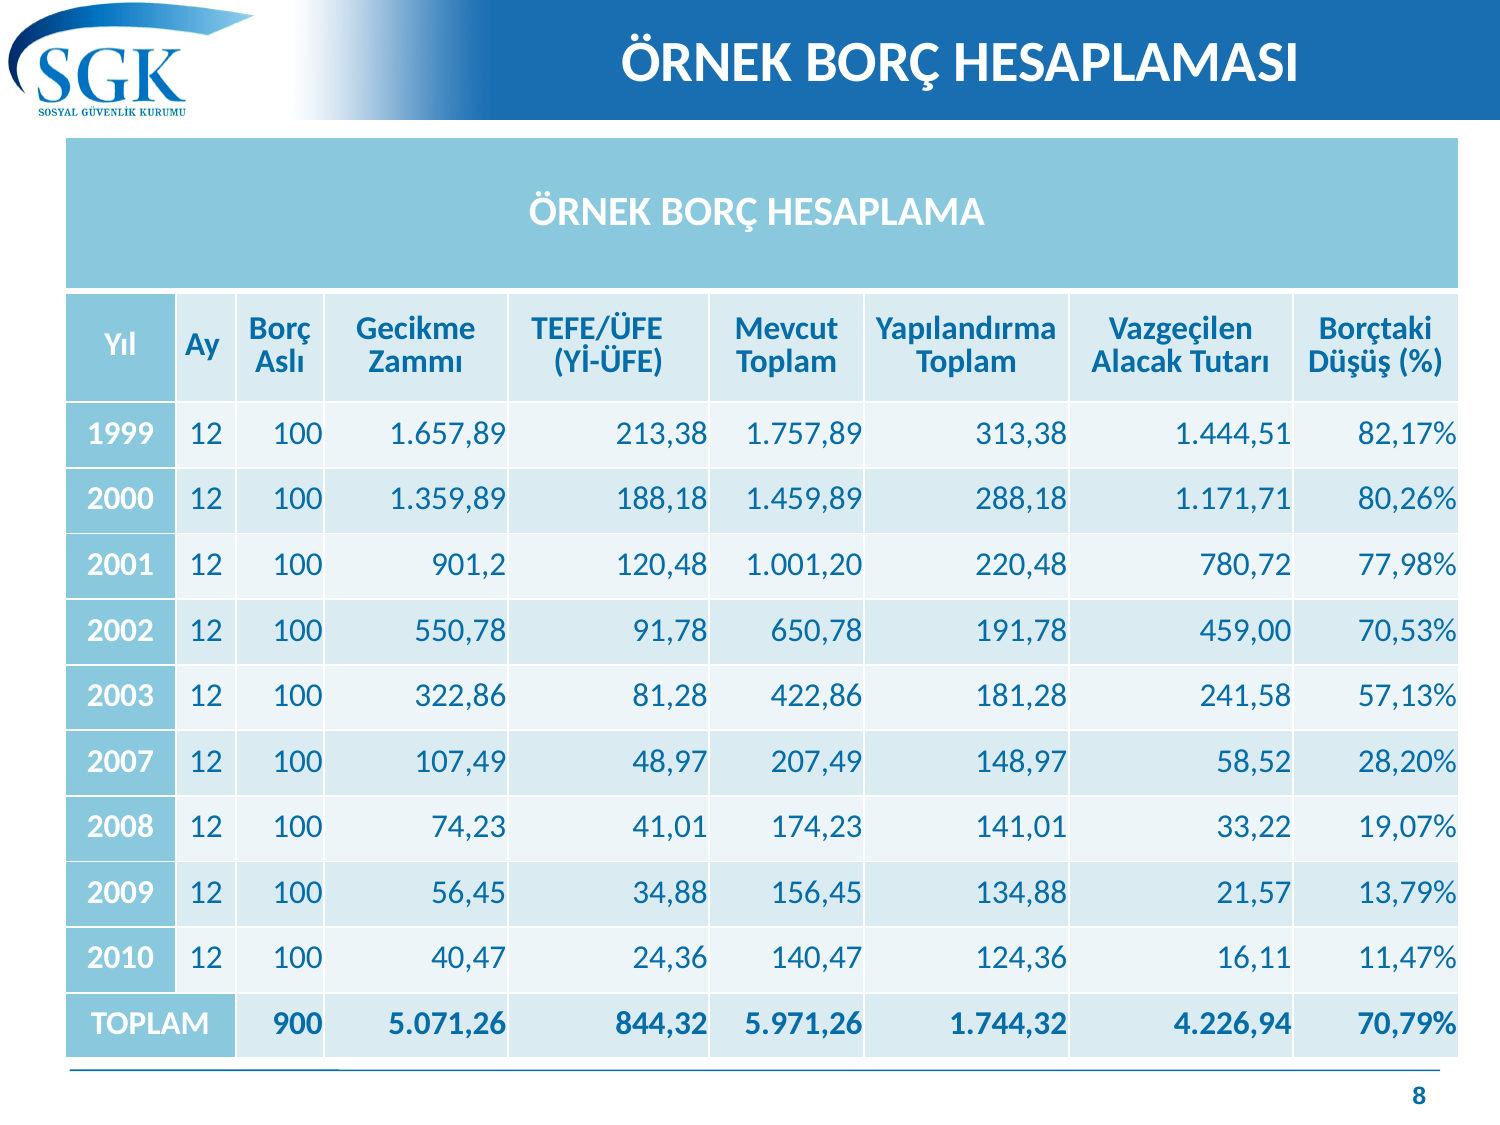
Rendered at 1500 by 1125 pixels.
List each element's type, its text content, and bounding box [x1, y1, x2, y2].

table_cell 70,79% [1294, 994, 1458, 1057]
table_cell 74,23 [325, 797, 507, 861]
table_cell 780,72 [1070, 534, 1292, 598]
table_cell 91,78 [509, 600, 708, 664]
table_cell 100 [237, 797, 323, 861]
table_cell 81,28 [509, 666, 708, 729]
table_cell 1.757,89 [710, 403, 863, 467]
table_cell 134,88 [865, 862, 1068, 926]
table_cell 100 [237, 403, 323, 467]
table_cell 2003 [66, 666, 175, 729]
table_cell 220,48 [865, 534, 1068, 598]
table_cell 100 [237, 666, 323, 729]
table_cell 241,58 [1070, 666, 1292, 729]
table_cell 13,79% [1294, 862, 1458, 926]
table_cell 21,57 [1070, 862, 1292, 926]
table_cell 40,47 [325, 928, 507, 992]
table_cell Yapılandırma Toplam [865, 294, 1068, 401]
table_cell 12 [177, 731, 235, 795]
table_cell 12 [177, 534, 235, 598]
table_cell 207,49 [710, 731, 863, 795]
table_cell 12 [177, 666, 235, 729]
table_cell 4.226,94 [1070, 994, 1292, 1057]
table_cell 82,17% [1294, 403, 1458, 467]
table_cell 1.001,20 [710, 534, 863, 598]
table_cell 41,01 [509, 797, 708, 861]
table_cell 12 [177, 600, 235, 664]
table_cell 120,48 [509, 534, 708, 598]
table_cell 459,00 [1070, 600, 1292, 664]
table_cell 2007 [66, 731, 175, 795]
table_cell 2009 [66, 862, 175, 926]
table_cell 288,18 [865, 469, 1068, 533]
table_cell 100 [237, 534, 323, 598]
table_cell 1.171,71 [1070, 469, 1292, 533]
table_cell 100 [237, 469, 323, 533]
table_cell 213,38 [509, 403, 708, 467]
table_cell 33,22 [1070, 797, 1292, 861]
table_cell 80,26% [1294, 469, 1458, 533]
table_cell 12 [177, 862, 235, 926]
table_cell 1.359,89 [325, 469, 507, 533]
table_cell 1.459,89 [710, 469, 863, 533]
table_cell Borç Aslı [237, 294, 323, 401]
table_cell 422,86 [710, 666, 863, 729]
table_cell 28,20% [1294, 731, 1458, 795]
table_cell 77,98% [1294, 534, 1458, 598]
table_cell 148,97 [865, 731, 1068, 795]
table_cell 124,36 [865, 928, 1068, 992]
table_cell 1.744,32 [865, 994, 1068, 1057]
table_cell 322,86 [325, 666, 507, 729]
table_cell 11,47% [1294, 928, 1458, 992]
table_cell 844,32 [509, 994, 708, 1057]
table_cell 1999 [66, 403, 175, 467]
table_cell 100 [237, 731, 323, 795]
table_cell Borçtaki Düşüş (%) [1294, 294, 1458, 401]
table_cell 56,45 [325, 862, 507, 926]
table_cell 2002 [66, 600, 175, 664]
table_cell 313,38 [865, 403, 1068, 467]
table_cell 100 [237, 928, 323, 992]
table_cell 1.657,89 [325, 403, 507, 467]
table_cell 19,07% [1294, 797, 1458, 861]
table_cell 174,23 [710, 797, 863, 861]
table_cell 100 [237, 600, 323, 664]
table_cell 100 [237, 862, 323, 926]
table_cell 156,45 [710, 862, 863, 926]
table_cell 181,28 [865, 666, 1068, 729]
table_cell 2001 [66, 534, 175, 598]
table_cell 12 [177, 928, 235, 992]
table_cell 191,78 [865, 600, 1068, 664]
slide_number 8 [1305, 1065, 1442, 1125]
table_cell Mevcut Toplam [710, 294, 863, 401]
table_cell 16,11 [1070, 928, 1292, 992]
table_cell 2000 [66, 469, 175, 533]
picture [0, 0, 1500, 120]
table_cell 2008 [66, 797, 175, 861]
table_cell TOPLAM [66, 994, 235, 1057]
table_cell 550,78 [325, 600, 507, 664]
table_cell 901,2 [325, 534, 507, 598]
table_cell Vazgeçilen Alacak Tutarı [1070, 294, 1292, 401]
table_cell 1.444,51 [1070, 403, 1292, 467]
table_cell 70,53% [1294, 600, 1458, 664]
table_cell 2010 [66, 928, 175, 992]
table_cell 58,52 [1070, 731, 1292, 795]
table_cell 34,88 [509, 862, 708, 926]
table_cell 188,18 [509, 469, 708, 533]
table_cell 12 [177, 403, 235, 467]
table_cell 48,97 [509, 731, 708, 795]
table_cell 107,49 [325, 731, 507, 795]
table_cell Gecikme Zammı [325, 294, 507, 401]
table_cell 57,13% [1294, 666, 1458, 729]
table_cell 650,78 [710, 600, 863, 664]
table_cell 141,01 [865, 797, 1068, 861]
table_cell 140,47 [710, 928, 863, 992]
table_cell Yıl [66, 294, 175, 401]
table_cell 900 [237, 994, 323, 1057]
table_cell 24,36 [509, 928, 708, 992]
table_cell Ay [177, 294, 235, 401]
title ÖRNEK BORÇ HESAPLAMASI [421, 0, 1500, 117]
table_header ÖRNEK BORÇ HESAPLAMA [66, 138, 1458, 288]
table_cell 5.071,26 [325, 994, 507, 1057]
table_cell 12 [177, 469, 235, 533]
table_cell 5.971,26 [710, 994, 863, 1057]
table_cell TEFE/ÜFE (Yİ-ÜFE) [509, 294, 708, 401]
table_cell 12 [177, 797, 235, 861]
